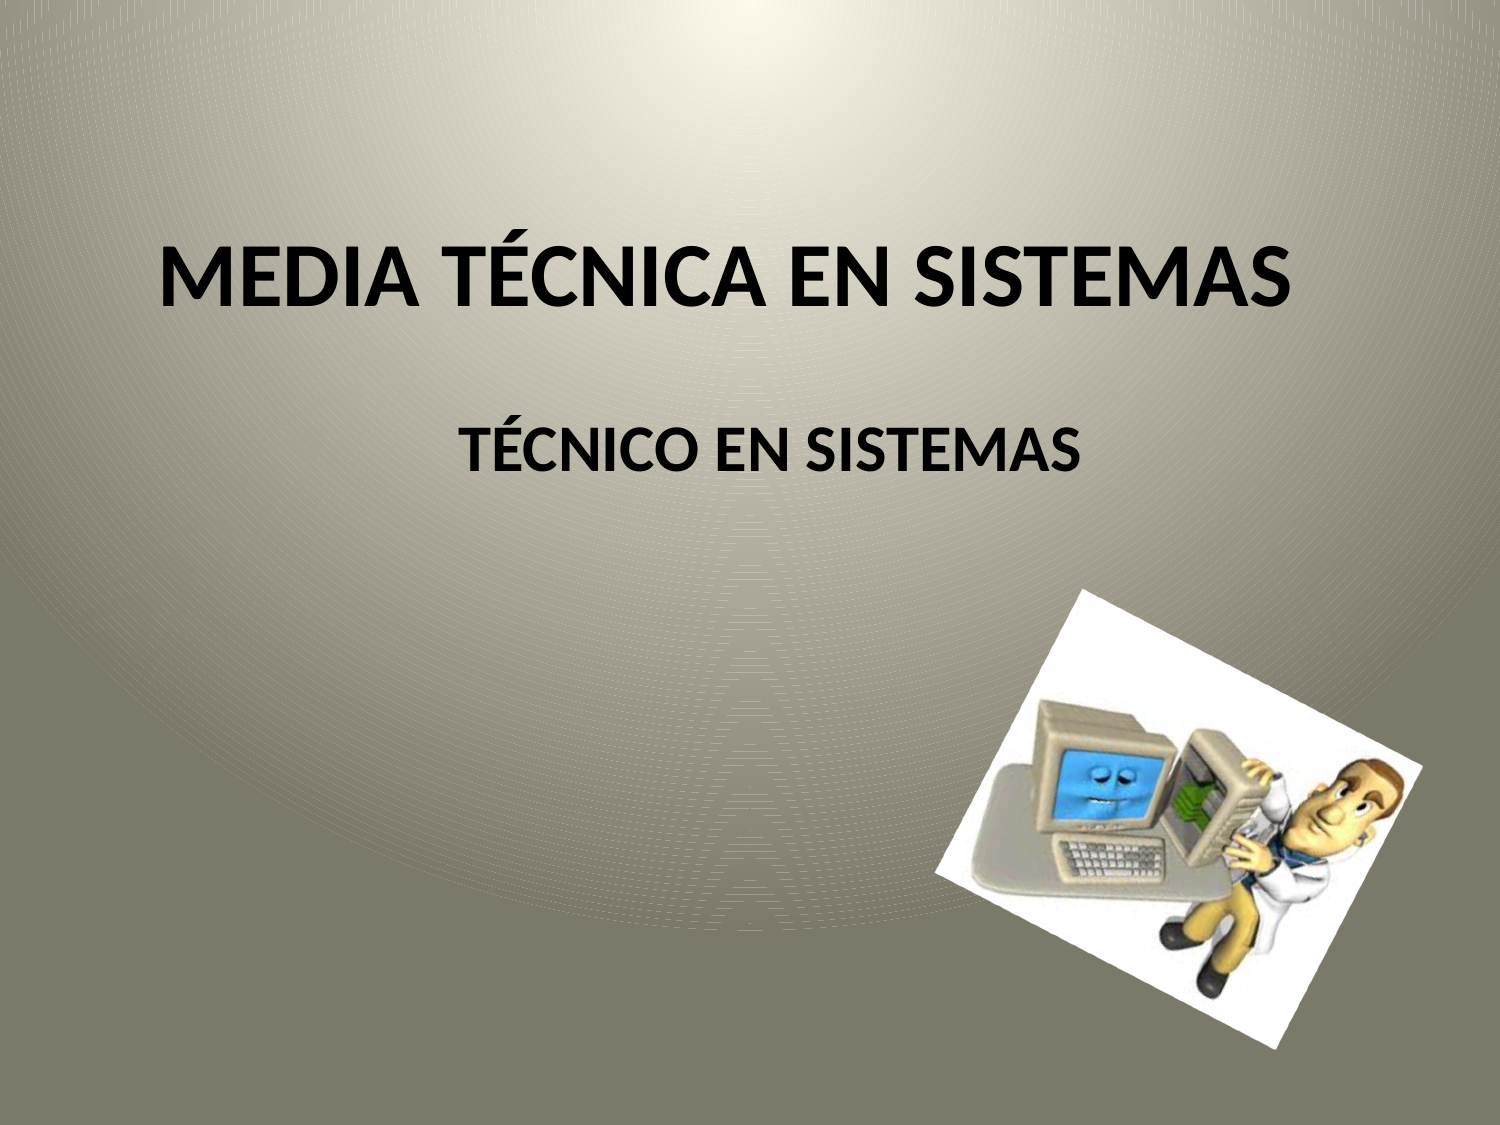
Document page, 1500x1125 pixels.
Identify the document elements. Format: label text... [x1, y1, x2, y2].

title MEDIA TÉCNICA EN SISTEMAS [88, 149, 1364, 391]
subtitle TÉCNICO EN SISTEMAS [245, 397, 1296, 685]
picture [936, 590, 1422, 1049]
